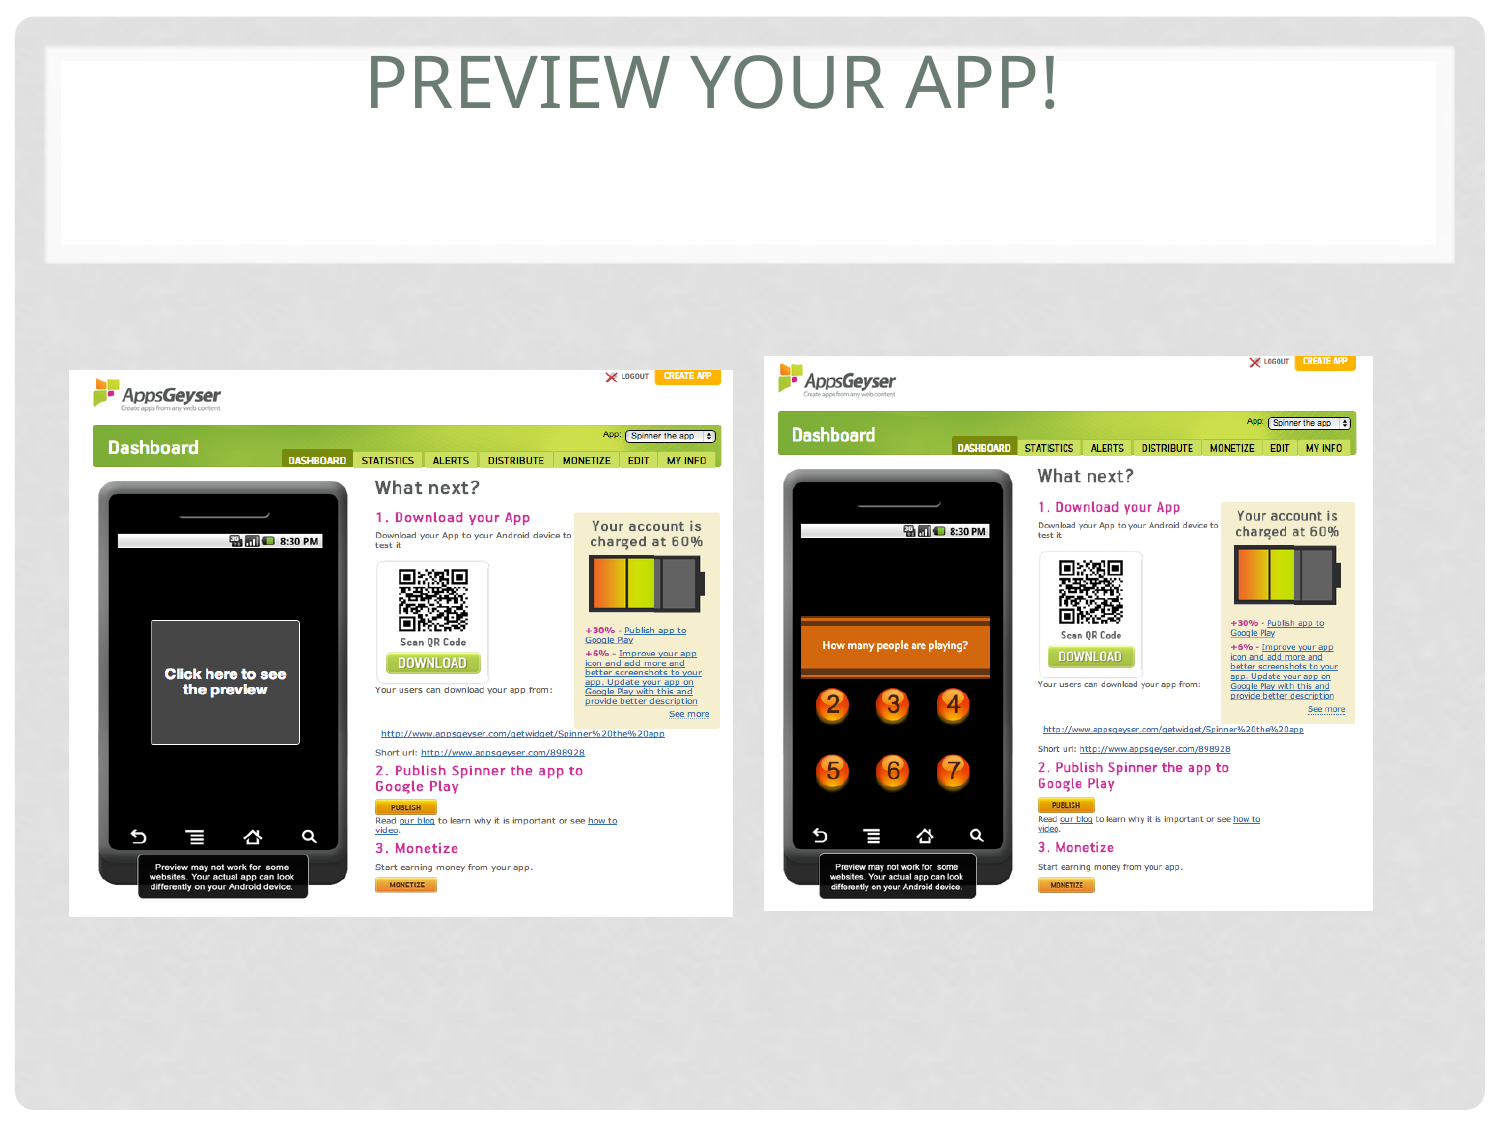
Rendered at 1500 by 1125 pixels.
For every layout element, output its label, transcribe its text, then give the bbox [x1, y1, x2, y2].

title Preview your app! [212, 22, 1213, 136]
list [69, 281, 733, 1006]
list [764, 262, 1373, 1006]
